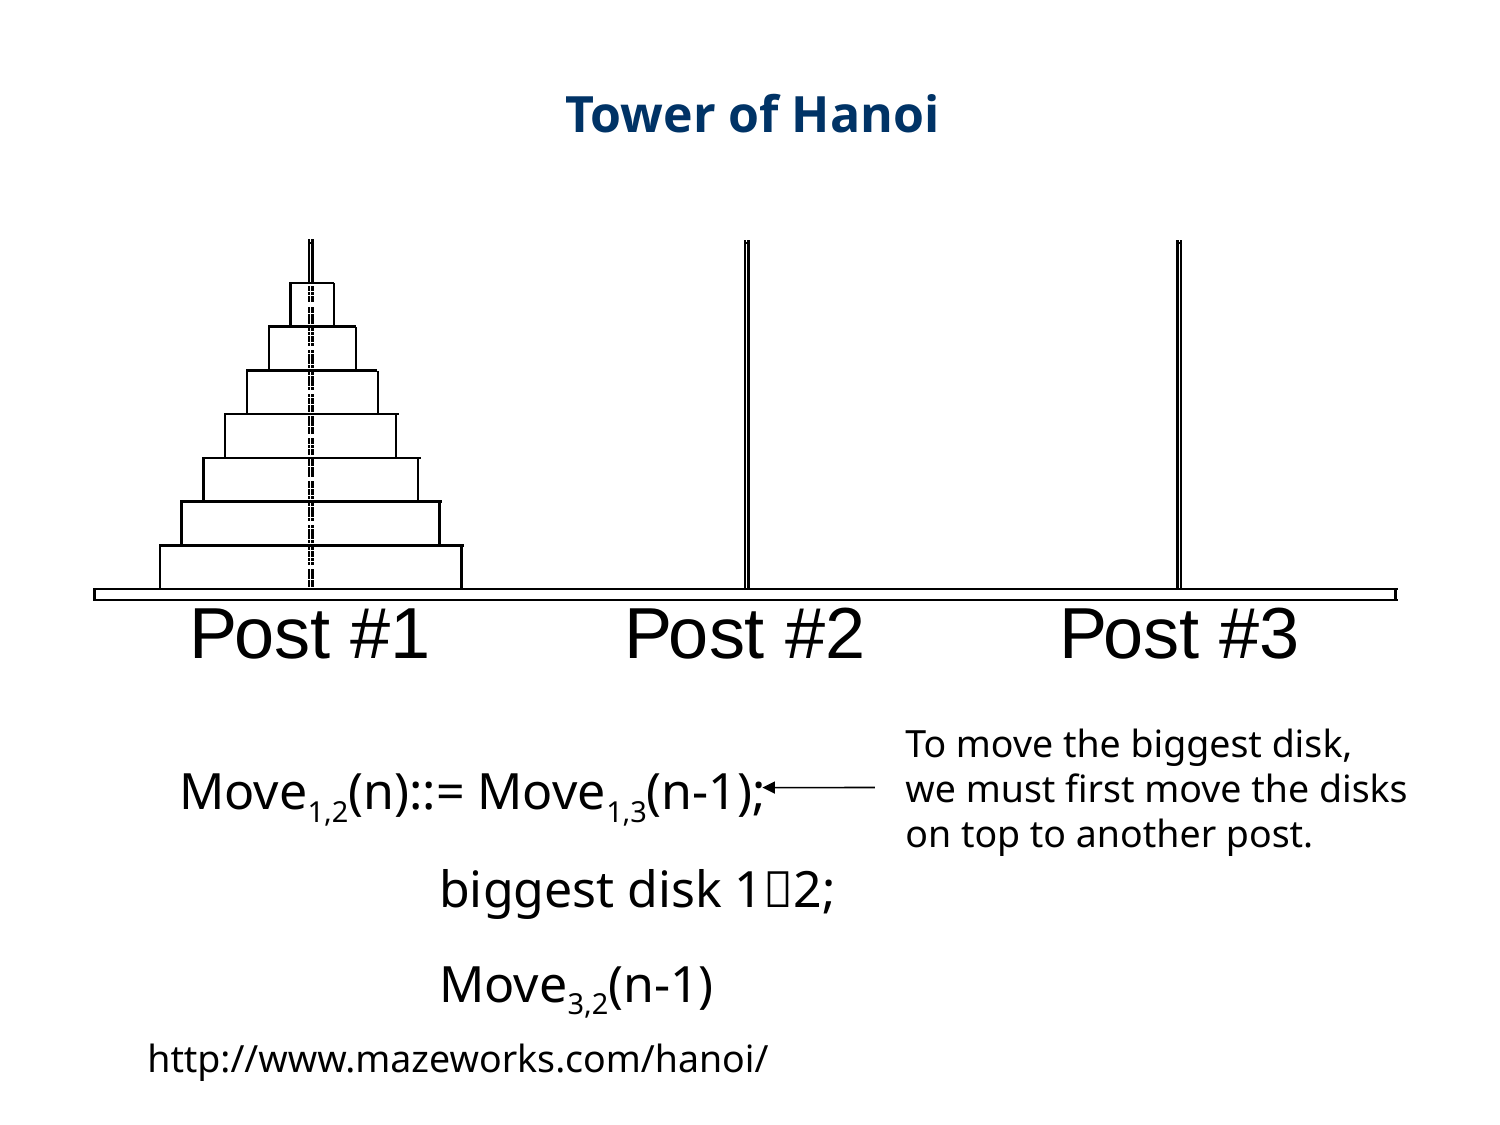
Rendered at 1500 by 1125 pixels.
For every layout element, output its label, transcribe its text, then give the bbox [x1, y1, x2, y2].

text_box To move the biggest disk, we must first move the disks on top to another post. [890, 712, 1433, 863]
text_box http://www.mazeworks.com/hanoi/ [132, 1027, 785, 1087]
text_box Move1,2(n)::= Move1,3(n-1); biggest disk 12; Move3,2(n-1) [164, 752, 851, 1028]
picture [87, 237, 1401, 665]
text_box Tower of Hanoi [550, 74, 955, 150]
text_box [762, 781, 875, 794]
